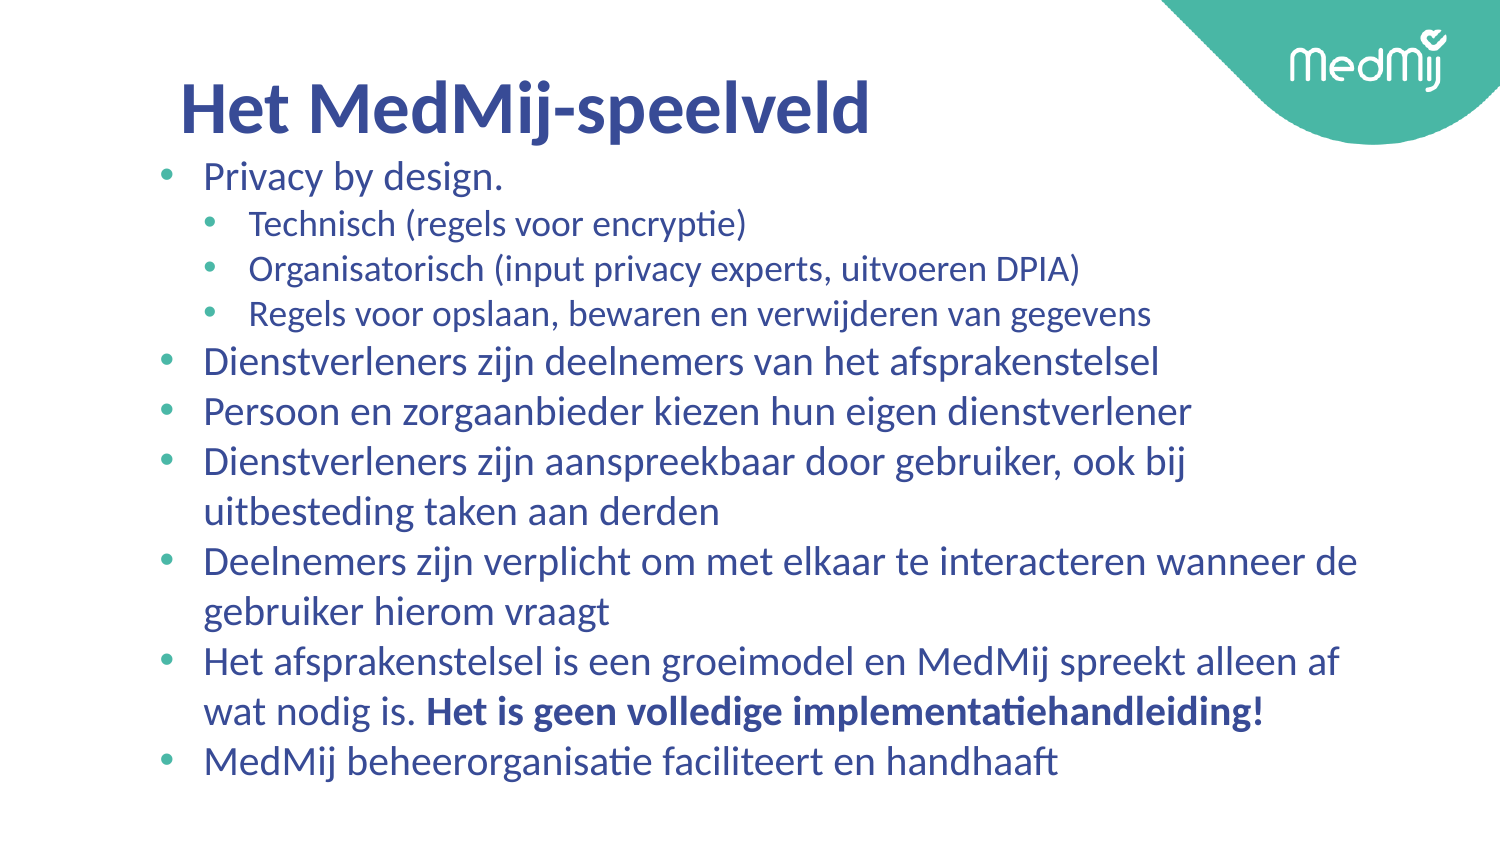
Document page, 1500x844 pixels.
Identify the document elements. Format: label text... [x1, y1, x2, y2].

list Privacy by design. Technisch (regels voor encryptie) Organisatorisch (input privacy experts, uitvoeren DPIA) Regels voor opslaan, bewaren en verwijderen van gegevens Dienstverleners zijn deelnemers van het afsprakenstelsel Persoon en zorgaanbieder kiezen hun eigen dienstverlener Dienstverleners zijn aanspreekbaar door gebruiker, ook bij uitbesteding taken aan derden Deelnemers zijn verplicht om met elkaar te interacteren wanneer de gebruiker hierom vraagt Het afsprakenstelsel is een groeimodel en MedMij spreekt alleen af wat nodig is. Het is geen volledige implementatiehandleiding! MedMij beheerorganisatie faciliteert en handhaaft [159, 148, 1405, 810]
picture [0, 0, 1500, 844]
title Het MedMij-speelveld [180, 55, 1177, 148]
